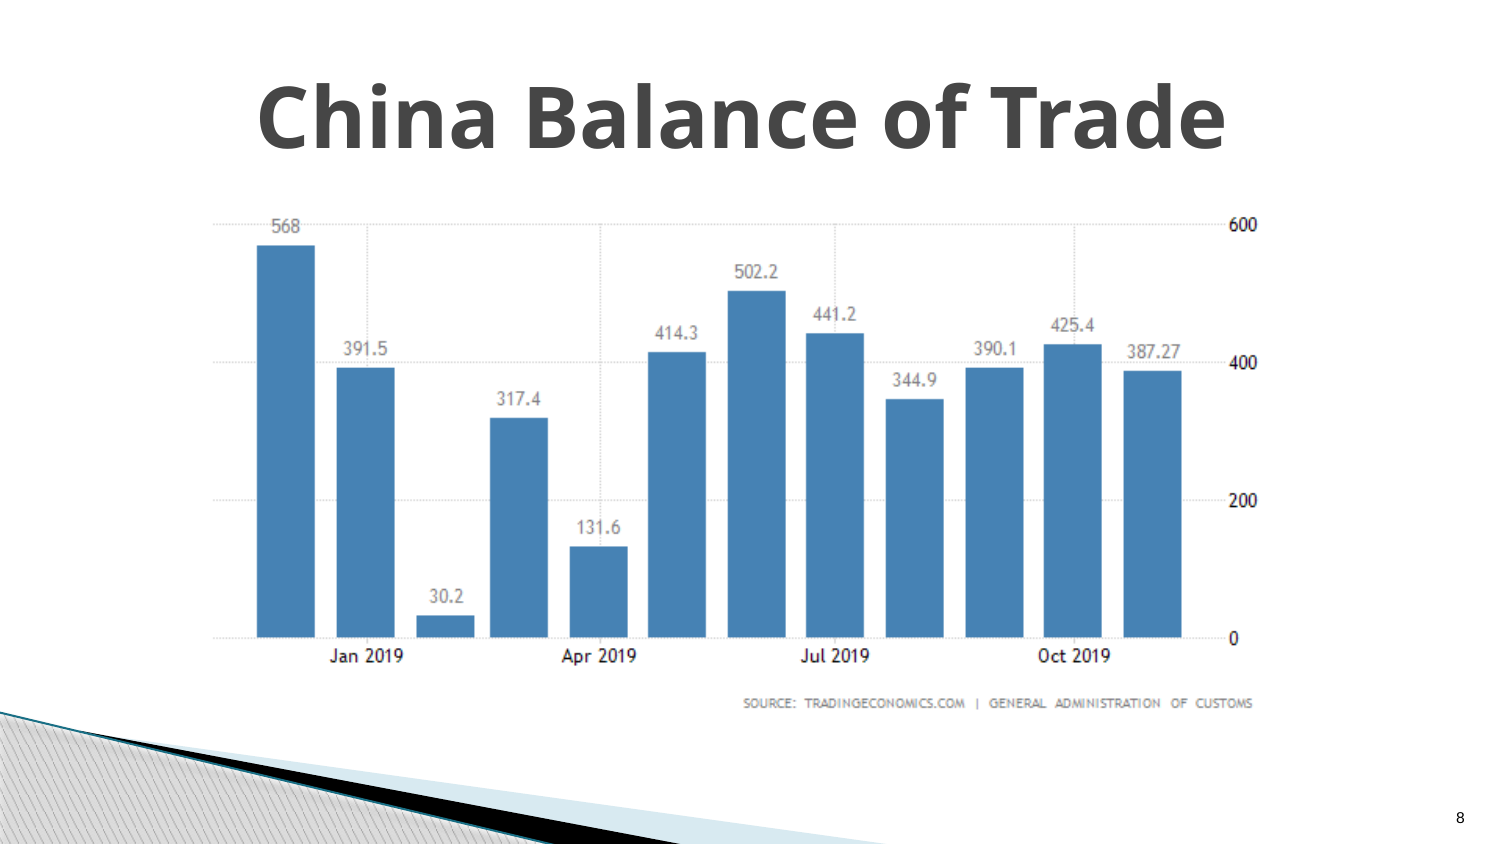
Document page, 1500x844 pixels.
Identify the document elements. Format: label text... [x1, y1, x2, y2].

title China Balance of Trade [236, 43, 1249, 185]
slide_number 8 [1418, 788, 1479, 834]
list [179, 194, 1321, 727]
